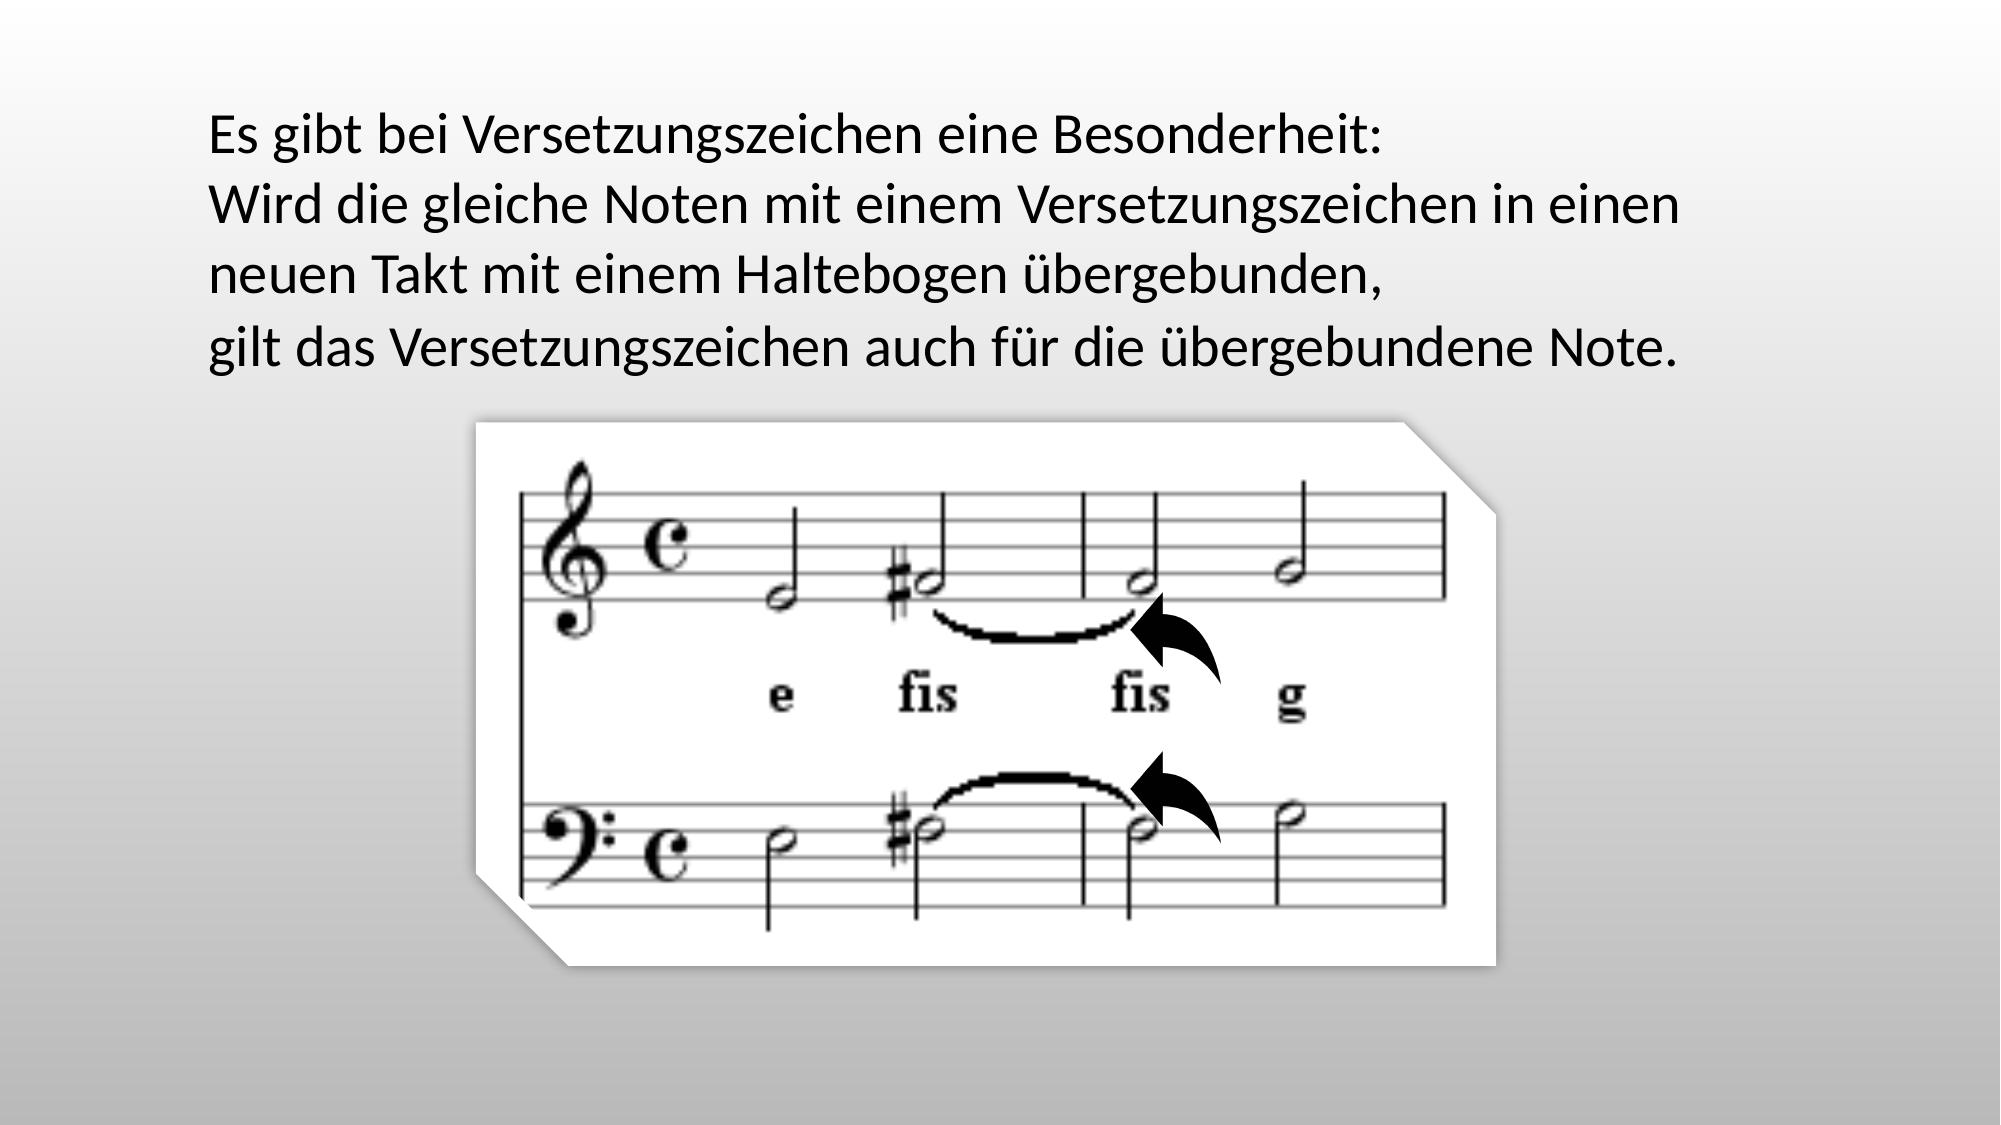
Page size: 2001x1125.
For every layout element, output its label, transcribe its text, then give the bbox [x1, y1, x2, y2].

text_box Es gibt bei Versetzungszeichen eine Besonderheit: Wird die gleiche Noten mit einem Versetzungszeichen in einen neuen Takt mit einem Haltebogen übergebunden, [193, 87, 1727, 300]
text_box gilt das Versetzungszeichen auch für die übergebundene Note. [193, 300, 1727, 385]
picture [483, 429, 1489, 959]
